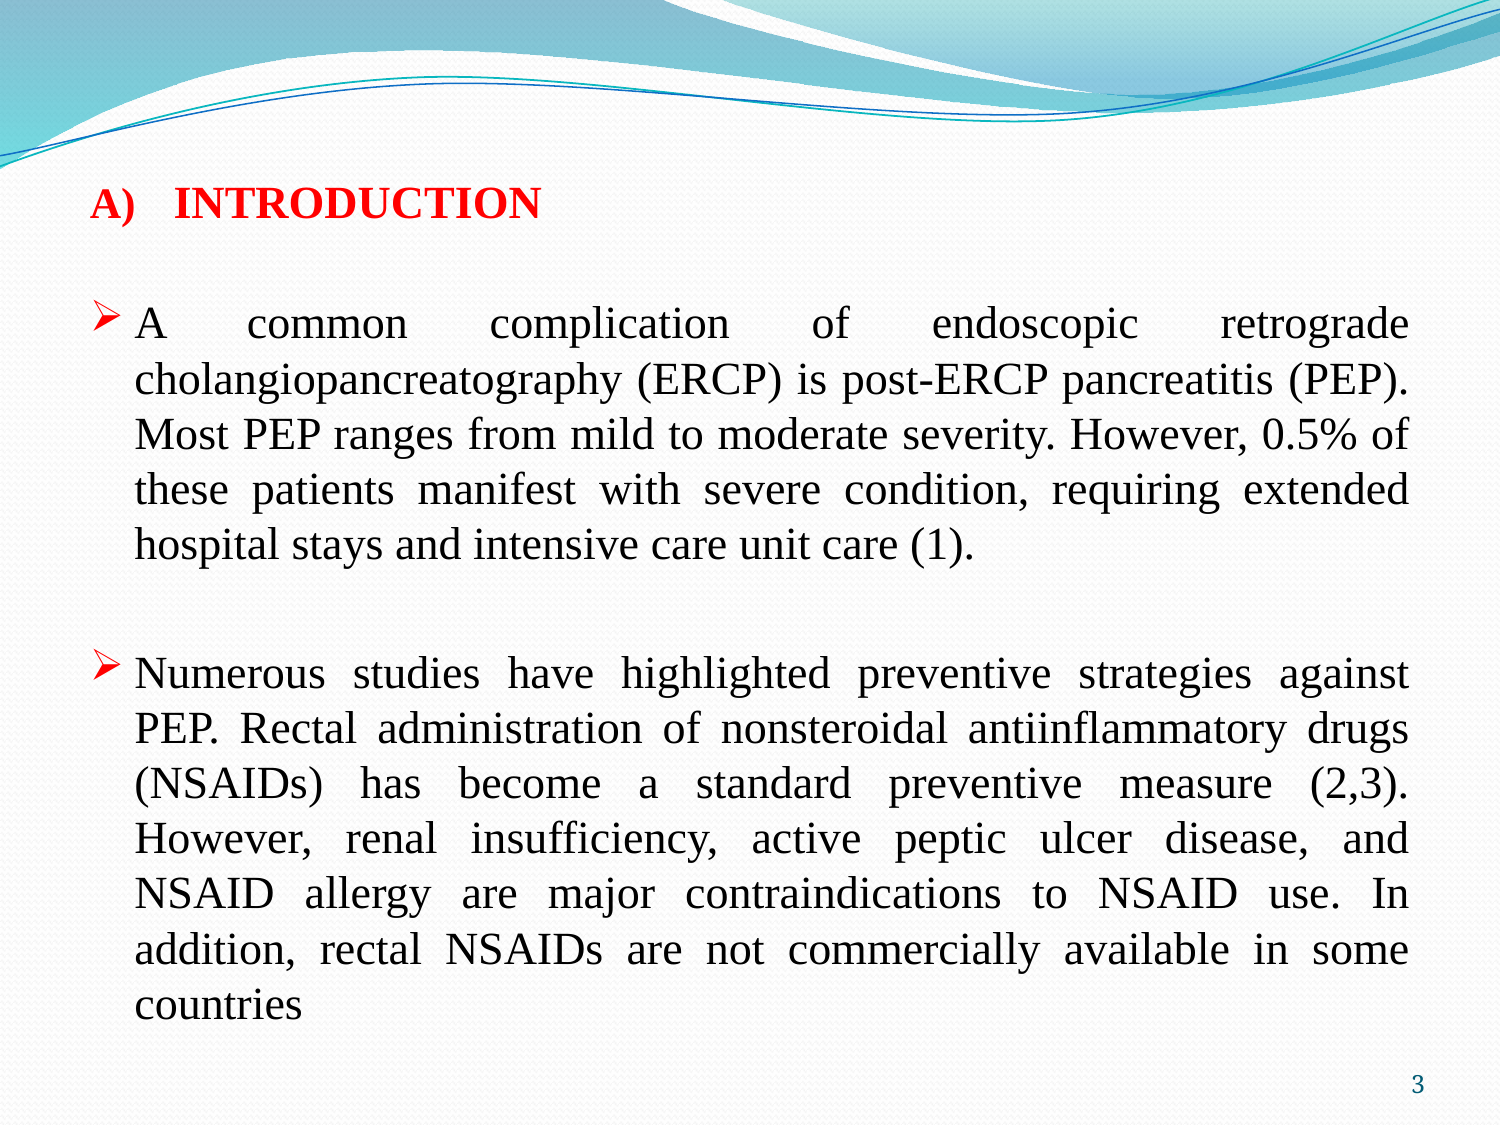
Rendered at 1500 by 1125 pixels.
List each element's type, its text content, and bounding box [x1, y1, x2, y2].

slide_number 3 [1299, 1042, 1425, 1103]
list INTRODUCTION A common complication of endoscopic retrograde cholangiopancreatography (ERCP) is post-ERCP pancreatitis (PEP). Most PEP ranges from mild to moderate severity. However, 0.5% of these patients manifest with severe condition, requiring extended hospital stays and intensive care unit care (1). Numerous studies have highlighted preventive strategies against PEP. Rectal administration of nonsteroidal antiinflammatory drugs (NSAIDs) has become a standard preventive measure (2,3). However, renal insufficiency, active peptic ulcer disease, and NSAID allergy are major contraindications to NSAID use. In addition, rectal NSAIDs are not commercially available in some countries [75, 137, 1425, 1038]
